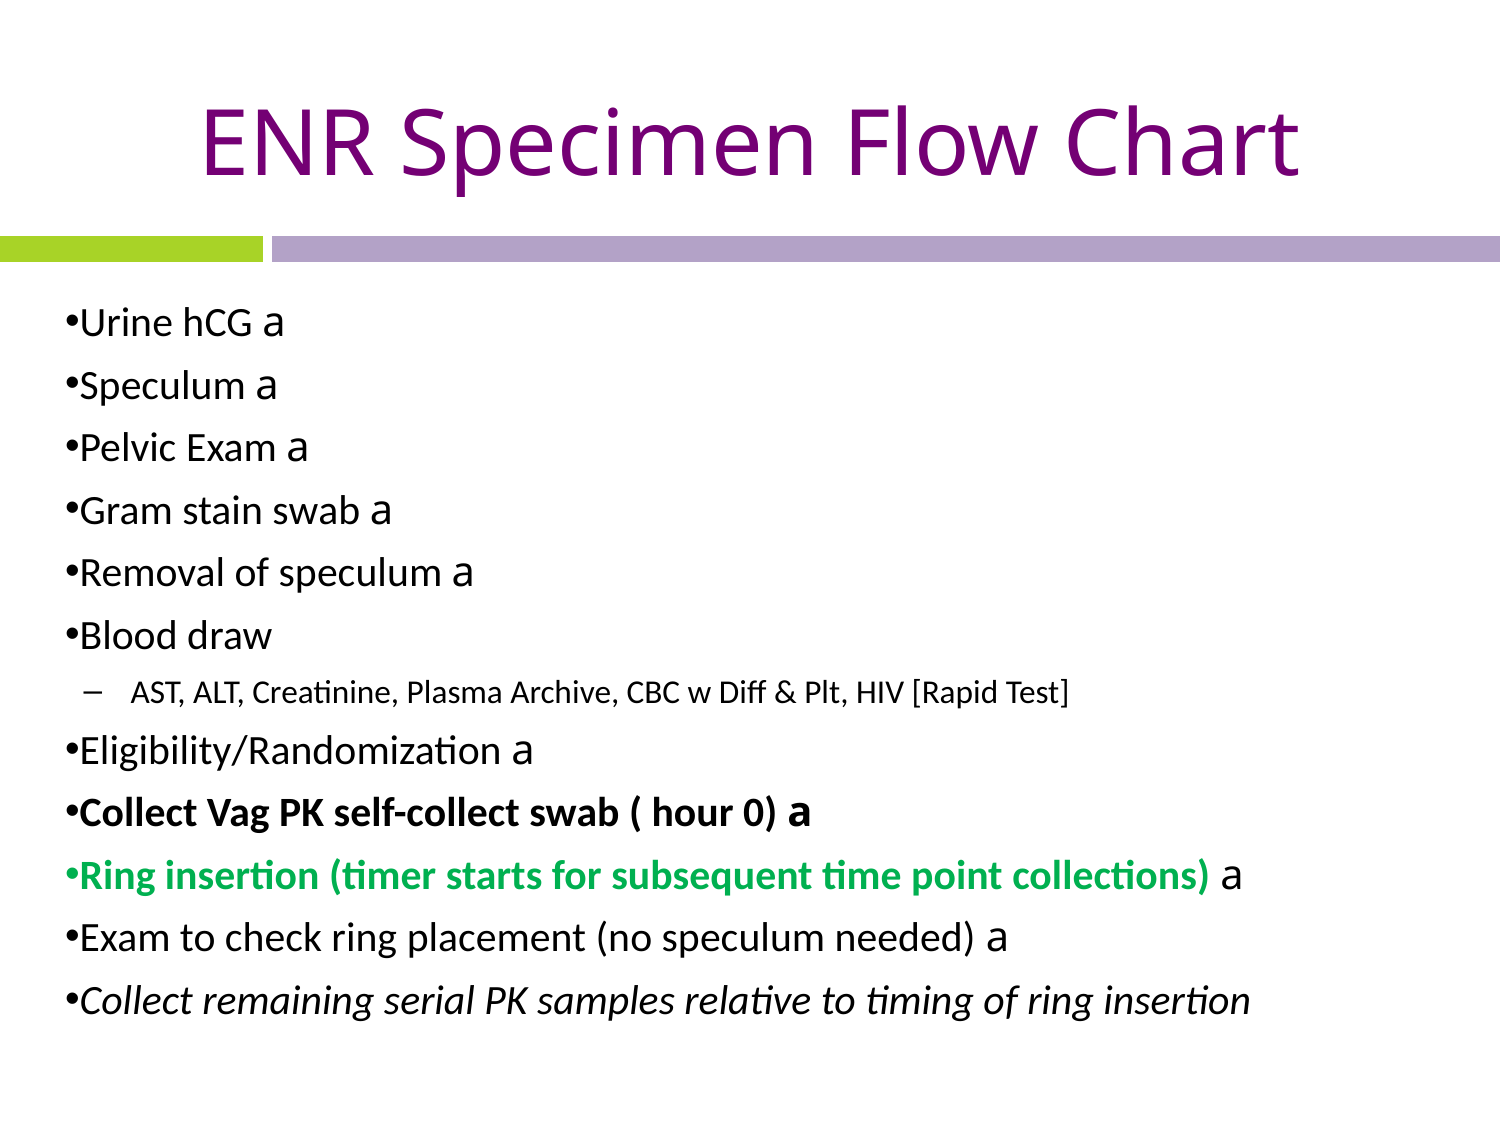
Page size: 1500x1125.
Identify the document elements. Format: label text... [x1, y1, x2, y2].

list Urine hCG a Speculum a Pelvic Exam a Gram stain swab a Removal of speculum a Blood draw AST, ALT, Creatinine, Plasma Archive, CBC w Diff & Plt, HIV [Rapid Test] Eligibility/Randomization a Collect Vag PK self-collect swab ( hour 0) a Ring insertion (timer starts for subsequent time point collections) a Exam to check ring placement (no speculum needed) a Collect remaining serial PK samples relative to timing of ring insertion [50, 287, 1475, 1073]
title ENR Specimen Flow Chart [75, 45, 1425, 233]
picture [0, 236, 1500, 262]
